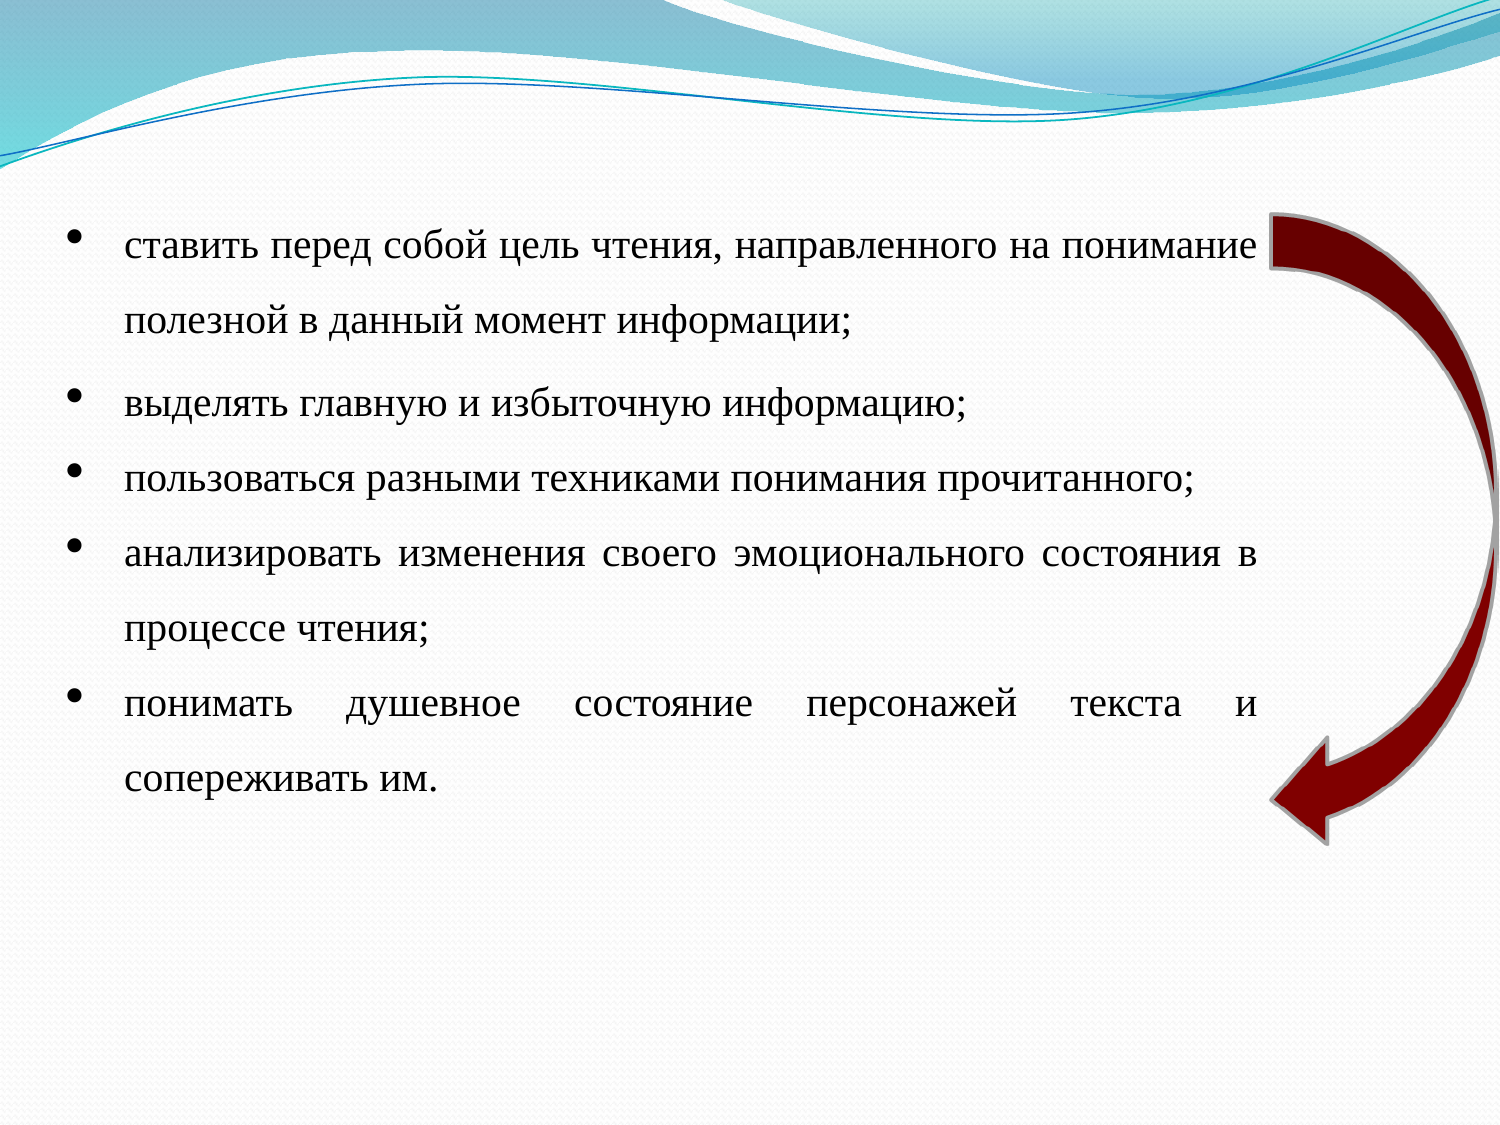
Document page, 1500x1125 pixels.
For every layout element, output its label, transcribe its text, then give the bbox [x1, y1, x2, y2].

text_box ставить перед собой цель чтения, направленного на понимание полезной в данный момент информации; выделять главную и избыточную информацию; пользоваться разными техниками понимания прочитанного; анализировать изменения своего эмоционального состояния в процессе чтения; понимать душевное состояние персонажей текста и сопереживать им. [53, 184, 1273, 808]
picture [1269, 212, 1499, 847]
